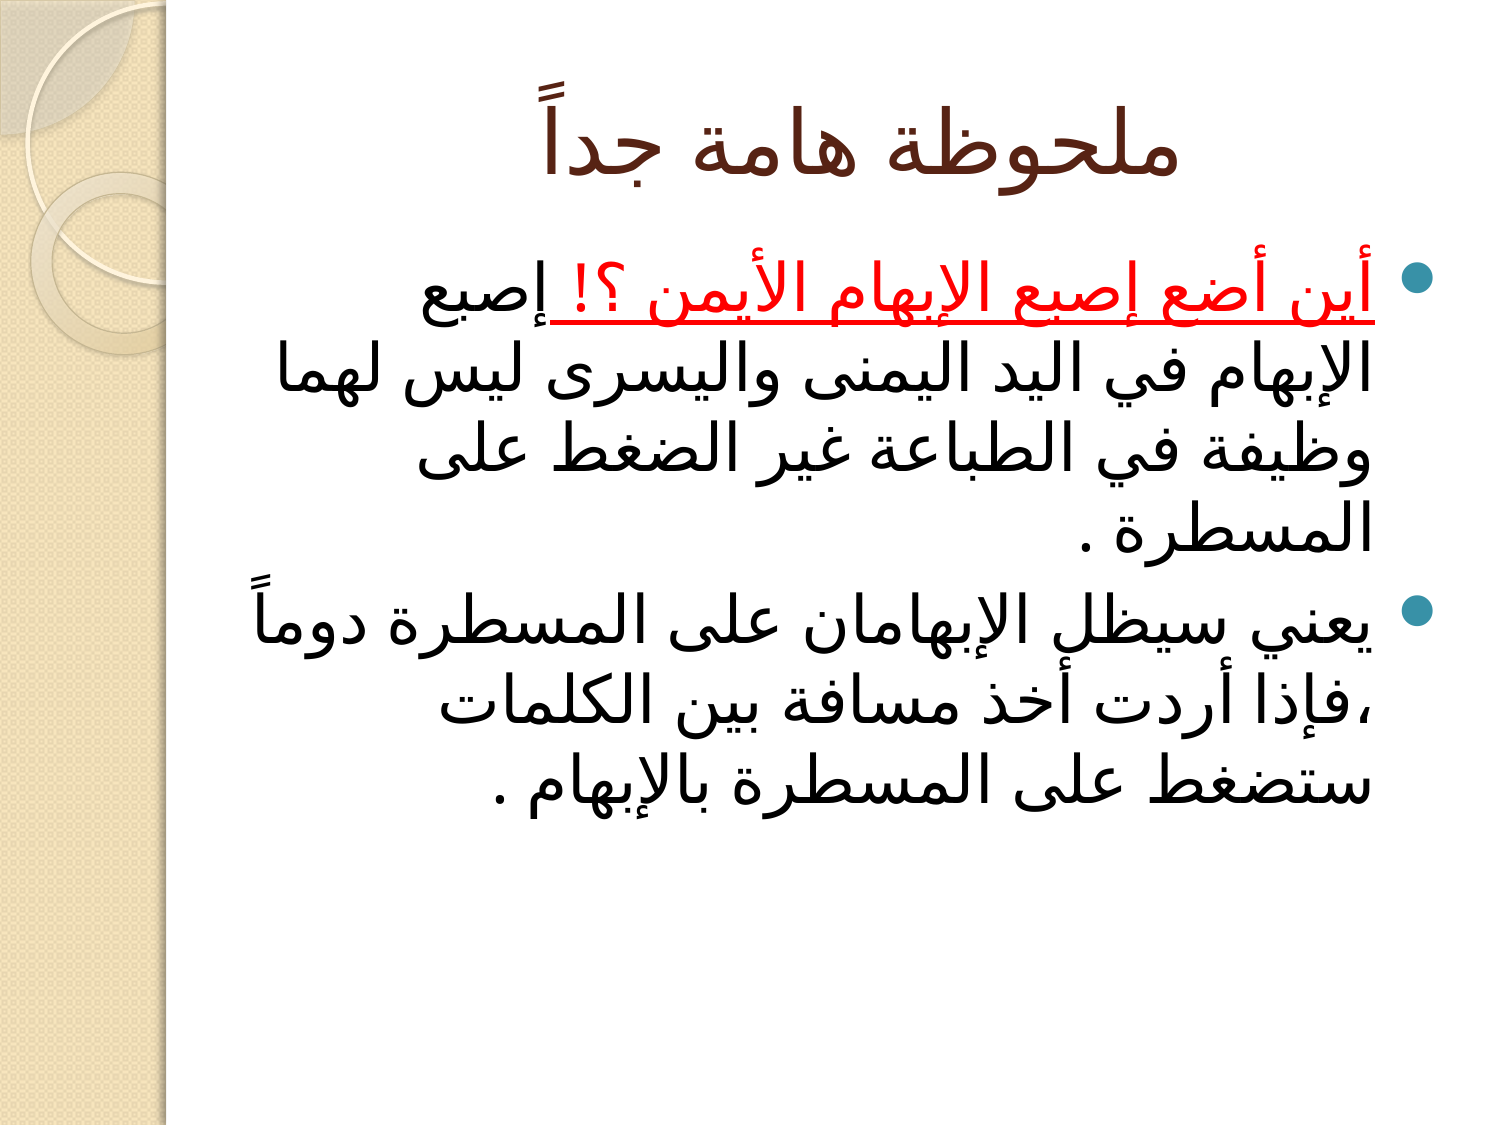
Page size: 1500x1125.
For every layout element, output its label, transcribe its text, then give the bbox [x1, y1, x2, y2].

list أين أضع إصبع الإبهام الأيمن ؟! إصبع الإبهام في اليد اليمنى واليسرى ليس لهما وظيفة في الطباعة غير الضغط على المسطرة . يعني سيظل الإبهامان على المسطرة دوماً ،فإذا أردت أخذ مسافة بين الكلمات ستضغط على المسطرة بالإبهام . [235, 237, 1466, 846]
title ملحوظة هامة جداً [235, 45, 1466, 233]
